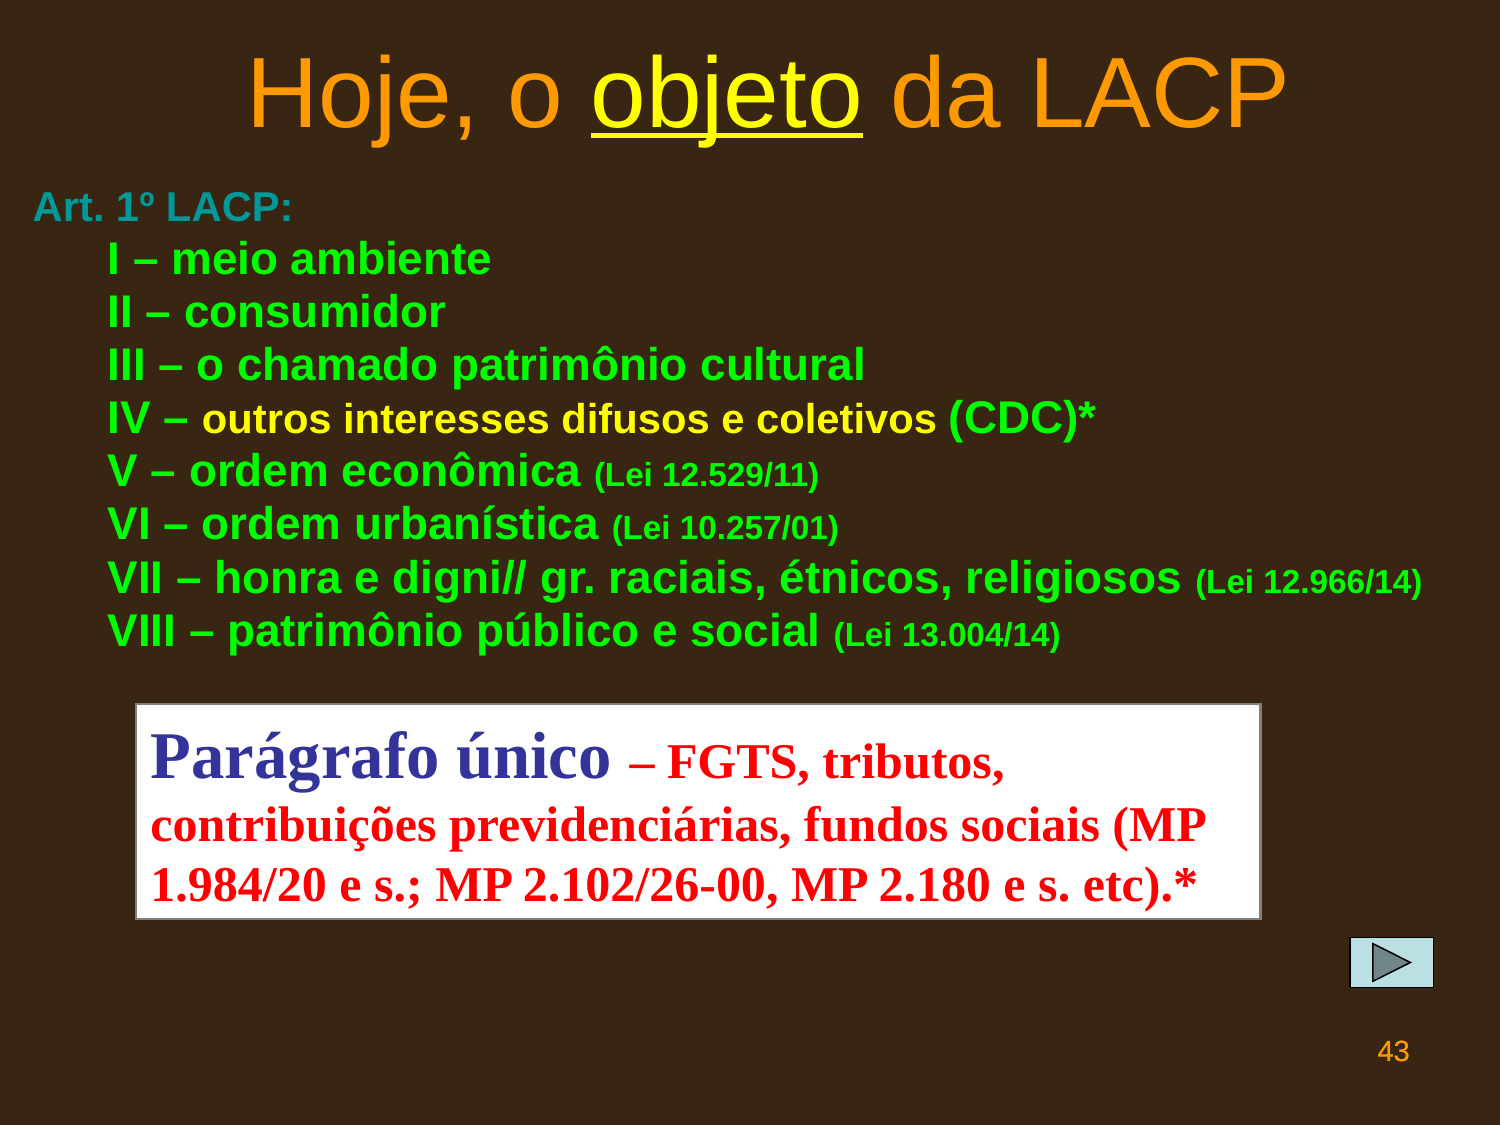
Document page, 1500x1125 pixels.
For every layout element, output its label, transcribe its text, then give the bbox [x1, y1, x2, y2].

subtitle Art. 1º LACP: I – meio ambiente II – consumidor III – o chamado patrimônio cultural IV – outros interesses difusos e coletivos (CDC)* V – ordem econômica (Lei 12.529/11) VI – ordem urbanística (Lei 10.257/01) VII – honra e digni// gr. raciais, étnicos, religiosos (Lei 12.966/14) VIII – patrimônio público e social (Lei 13.004/14) [17, 172, 1471, 673]
title Hoje, o objeto da LACP [131, 30, 1406, 144]
slide_number 43 [1074, 1024, 1426, 1103]
text_box [1349, 937, 1434, 988]
text_box Parágrafo único – FGTS, tributos, contribuições previdenciárias, fundos sociais (MP 1.984/20 e s.; MP 2.102/26-00, MP 2.180 e s. etc).* [135, 704, 1261, 919]
